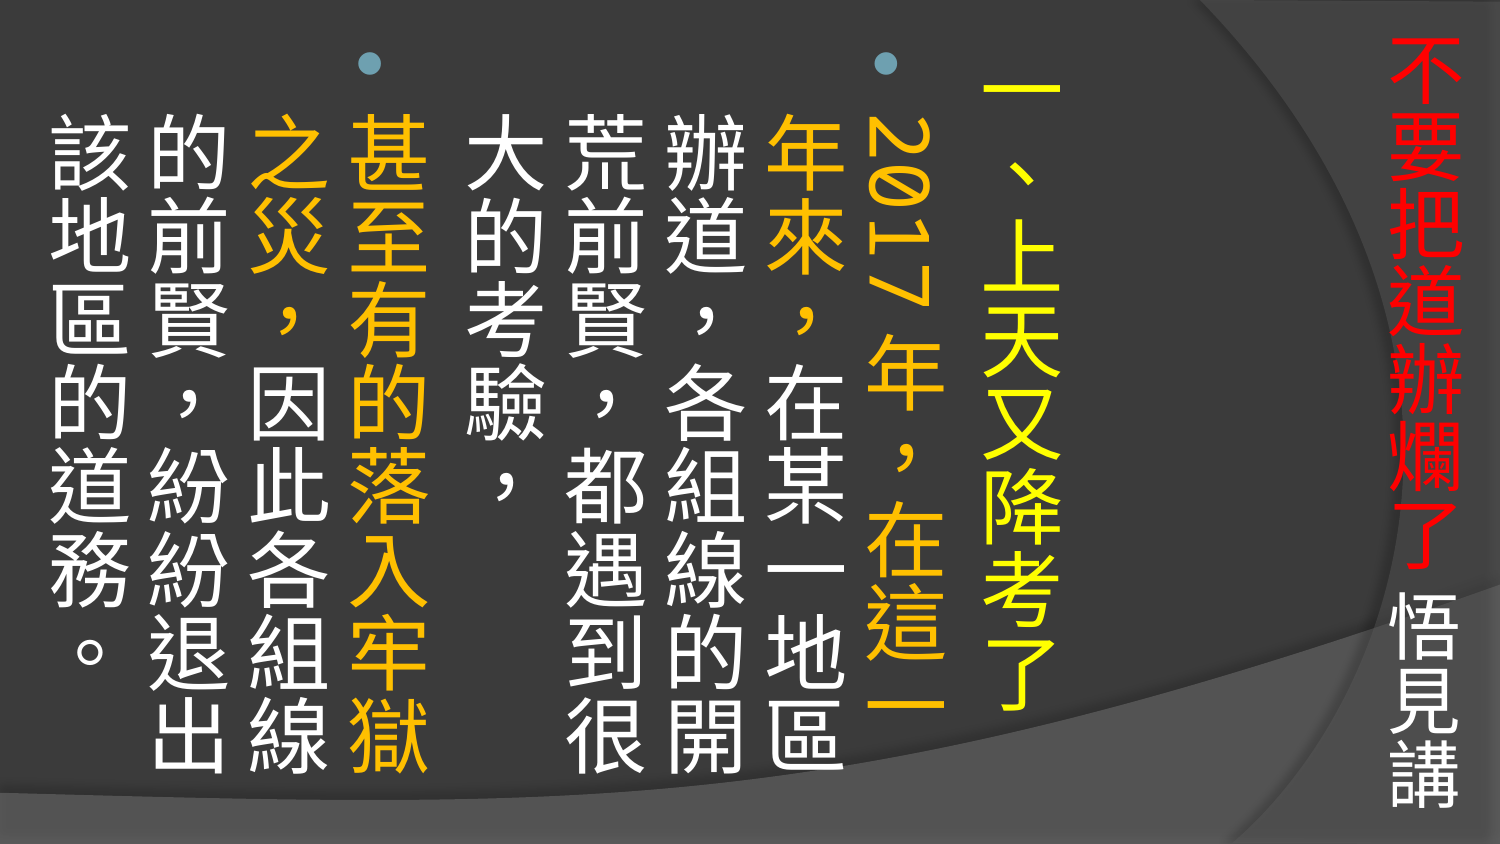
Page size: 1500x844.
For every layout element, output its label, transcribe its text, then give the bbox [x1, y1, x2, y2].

list 一、上天又降考了 2017年，在這一年來，在某一地區辦道，各組線的開荒前賢，都遇到很大的考驗， 甚至有的落入牢獄之災，因此各組線的前賢，紛紛退出該地區的道務。 [29, 27, 1365, 820]
title 不要把道辦爛了 悟見講 [1364, 21, 1483, 820]
